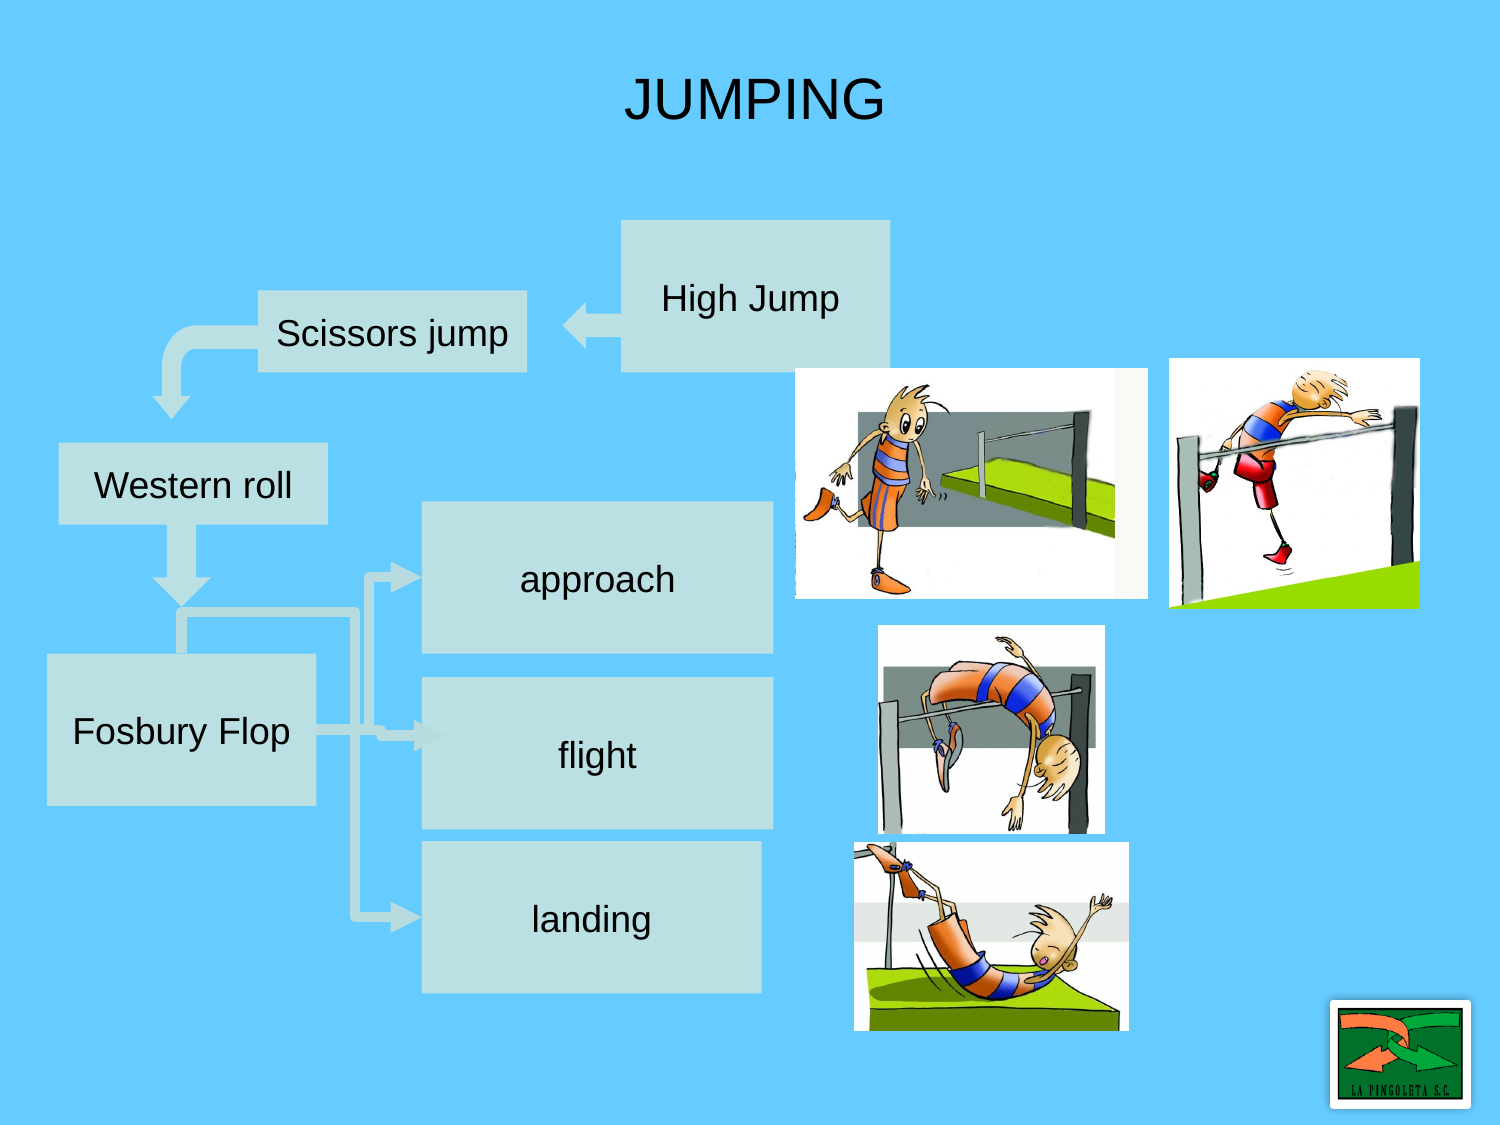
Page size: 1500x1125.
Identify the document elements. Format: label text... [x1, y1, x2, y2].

picture [795, 368, 1148, 599]
text_box [152, 325, 257, 420]
picture [878, 625, 1105, 834]
text_box [317, 731, 421, 924]
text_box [620, 219, 891, 373]
title JUMPING [80, 1, 1432, 191]
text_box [257, 290, 528, 373]
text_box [421, 500, 774, 654]
picture [1169, 358, 1420, 610]
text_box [421, 676, 774, 830]
text_box [317, 729, 421, 737]
text_box [181, 611, 356, 727]
text_box [317, 571, 421, 729]
text_box [152, 525, 211, 607]
picture [1335, 1005, 1466, 1104]
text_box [46, 653, 317, 807]
text_box [562, 302, 620, 349]
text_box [421, 840, 762, 994]
picture [854, 842, 1130, 1031]
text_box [58, 442, 329, 525]
